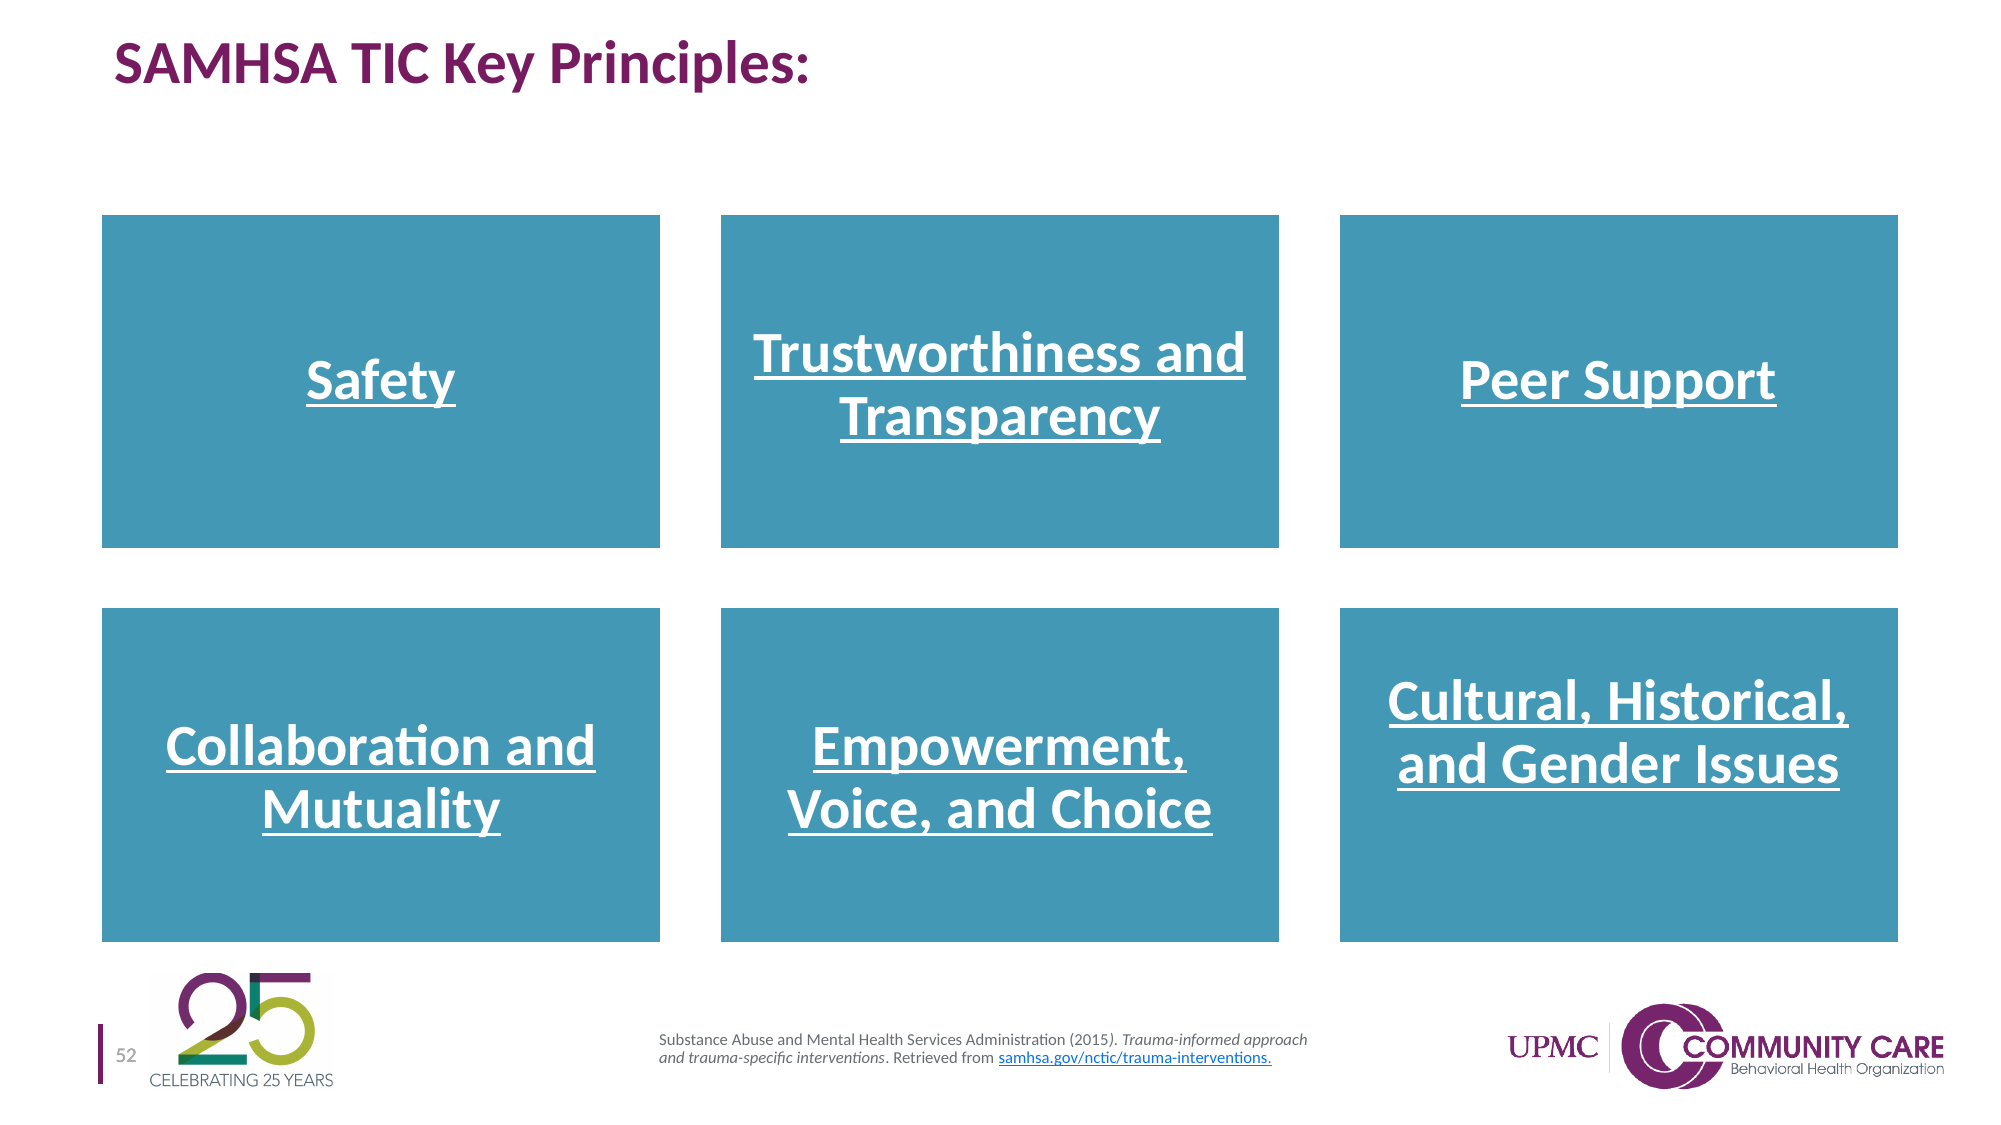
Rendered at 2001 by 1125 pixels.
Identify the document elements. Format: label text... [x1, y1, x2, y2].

slide_number 52 [100, 1023, 193, 1084]
title SAMHSA TIC Key Principles: [99, 22, 1900, 178]
text_box Substance Abuse and Mental Health Services Administration (2015). Trauma-informed approach and trauma-specific interventions. Retrieved from samhsa.gov/nctic/trauma-interventions. [644, 1023, 1339, 1084]
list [99, 199, 1901, 957]
picture [150, 973, 333, 1091]
picture [1507, 1001, 1944, 1091]
